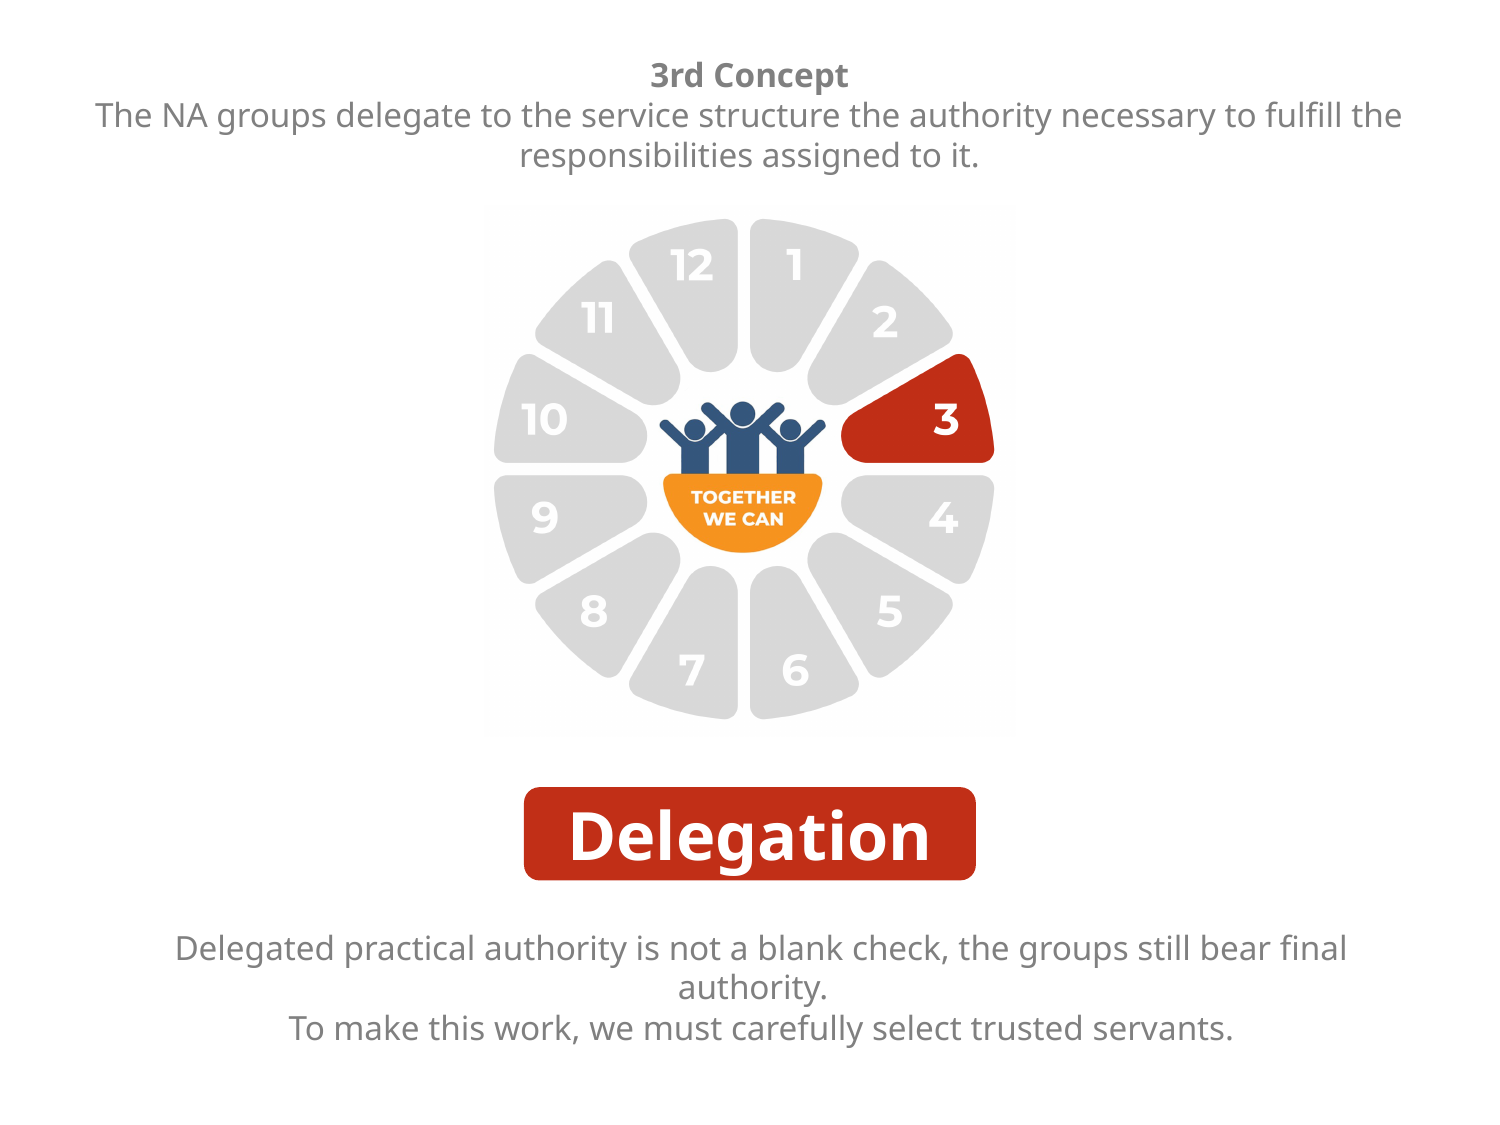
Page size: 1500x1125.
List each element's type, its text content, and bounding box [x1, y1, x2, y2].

picture [484, 205, 1016, 737]
text_box Delegated practical authority is not a blank check, the groups still bear final authority. To make this work, we must carefully select trusted servants. [95, 919, 1429, 1054]
text_box Delegation [522, 786, 977, 882]
text_box 3rd Concept The NA groups delegate to the service structure the authority necessary to fulfill the responsibilities assigned to it. [71, 47, 1429, 182]
